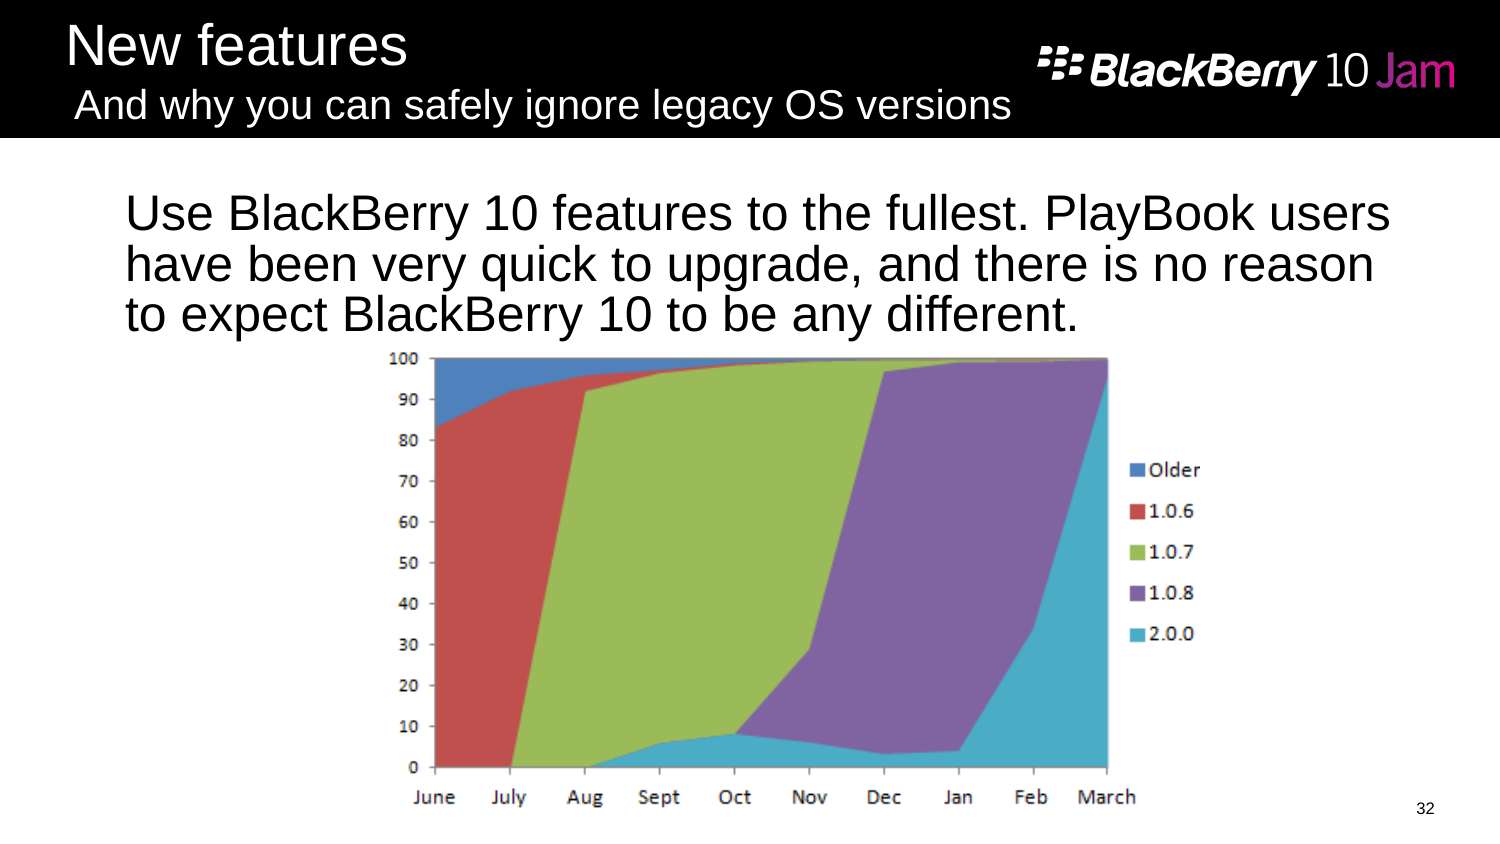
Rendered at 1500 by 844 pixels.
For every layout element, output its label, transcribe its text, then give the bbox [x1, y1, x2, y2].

list Use BlackBerry 10 features to the fullest. PlayBook users have been very quick to upgrade, and there is no reason to expect BlackBerry 10 to be any different. [53, 181, 1417, 760]
picture [387, 346, 1201, 812]
picture [0, 0, 1500, 138]
title New features And why you can safely ignore legacy OS versions [49, 15, 1038, 120]
slide_number 32 [1099, 766, 1451, 826]
